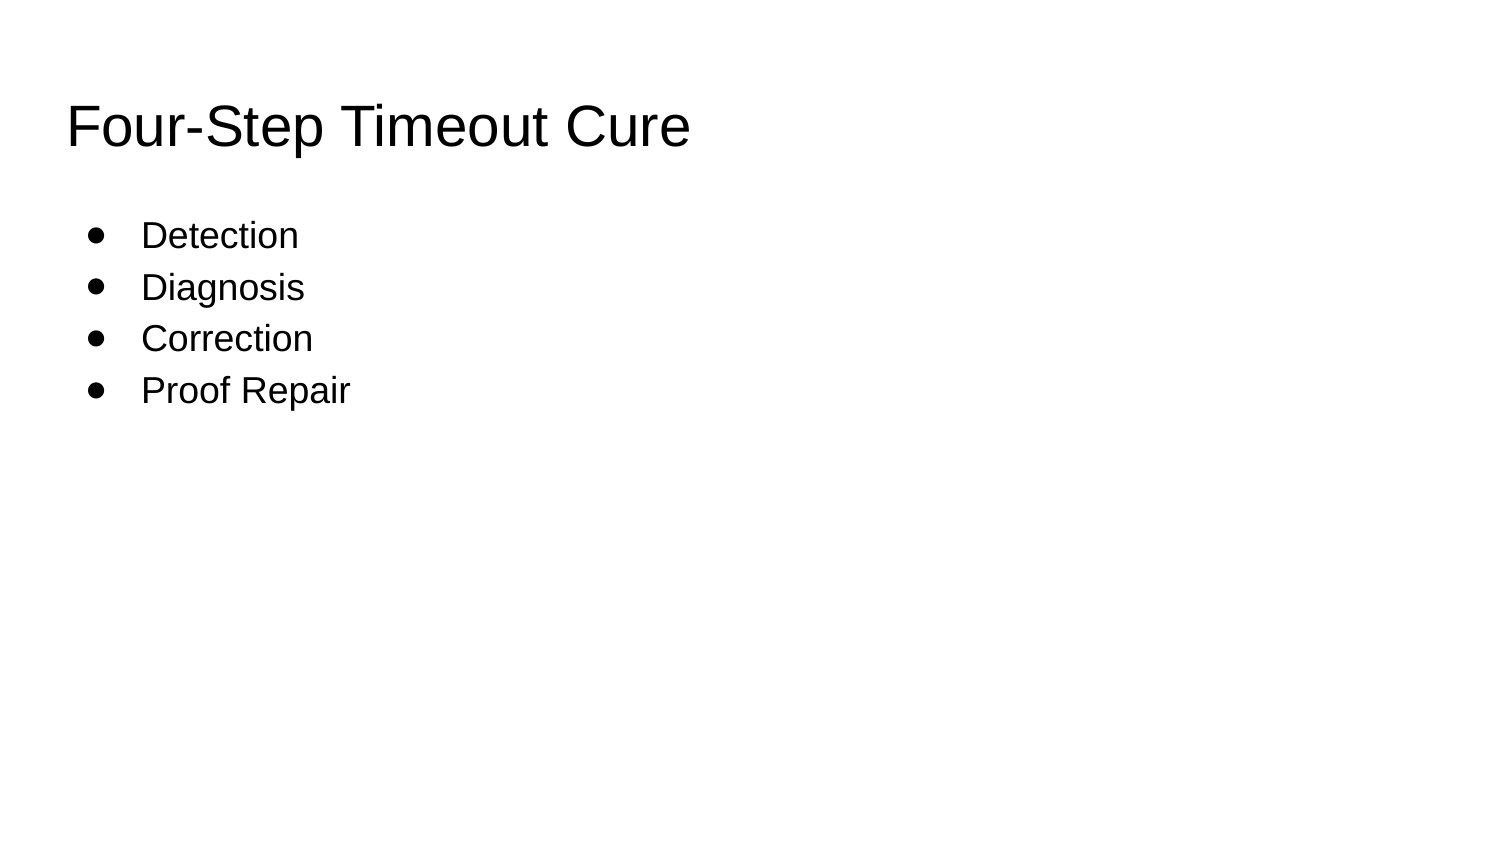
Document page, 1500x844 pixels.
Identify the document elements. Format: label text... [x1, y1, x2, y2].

list Detection Diagnosis Correction Proof Repair [51, 189, 1449, 750]
title Four-Step Timeout Cure [51, 72, 1449, 167]
